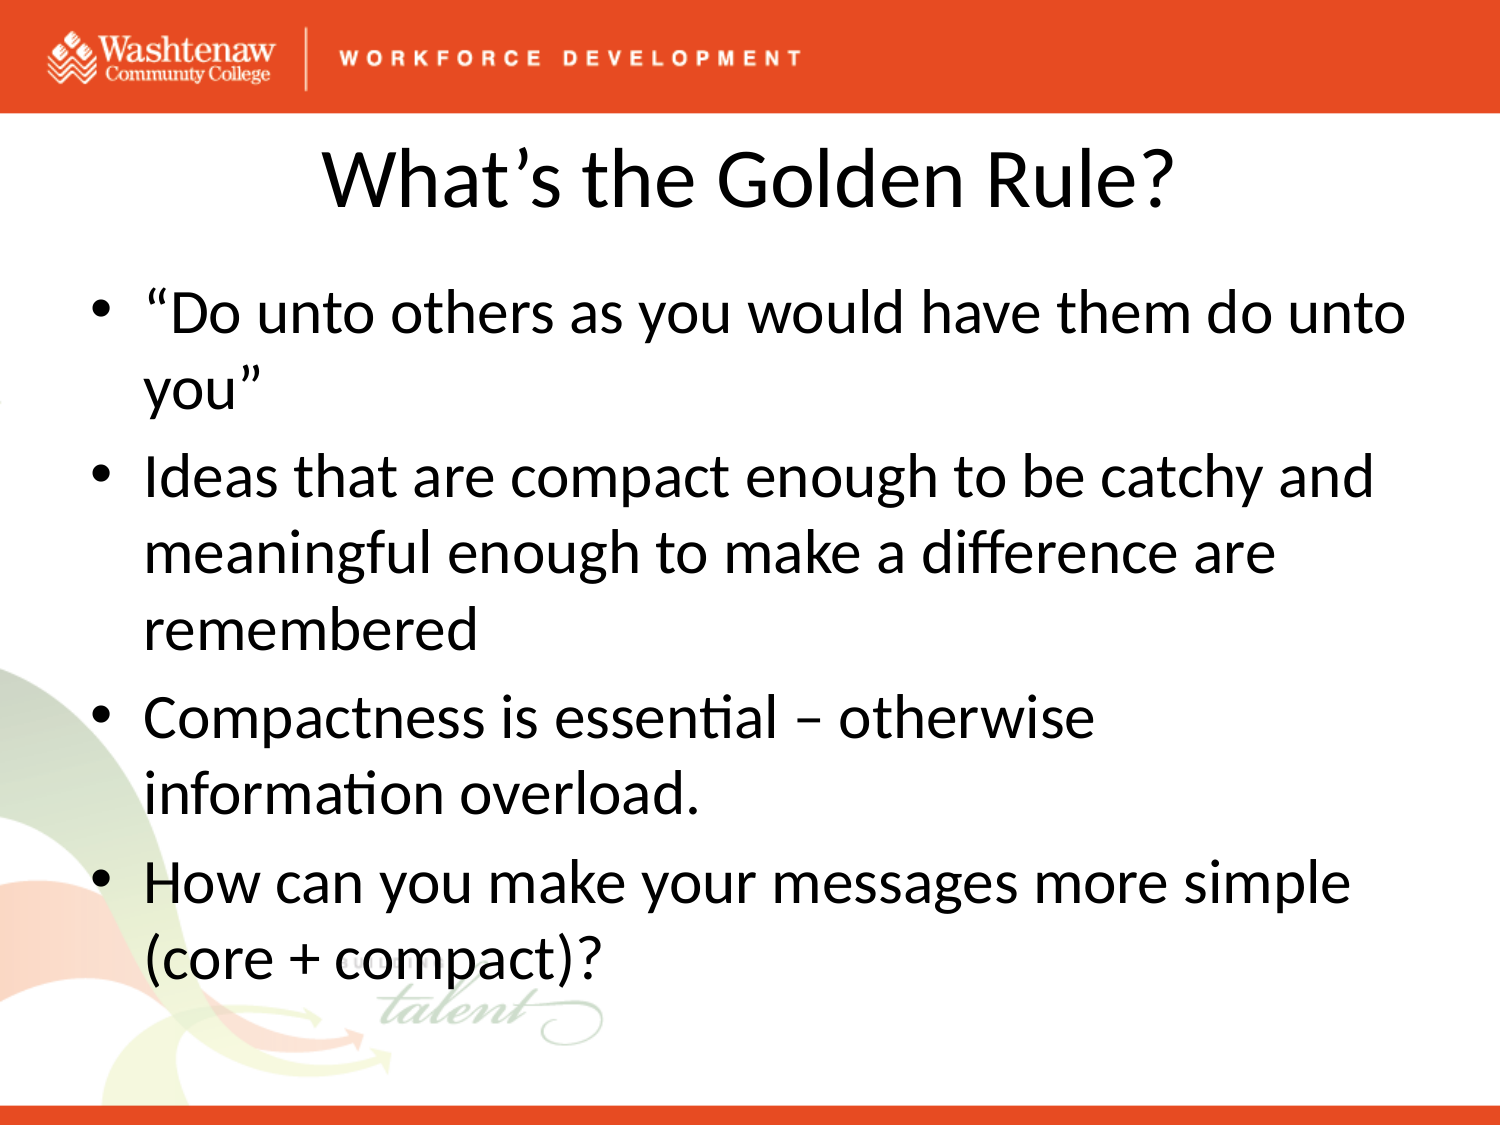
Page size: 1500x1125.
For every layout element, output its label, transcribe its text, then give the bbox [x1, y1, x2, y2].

title What’s the Golden Rule? [75, 114, 1425, 233]
picture [0, 0, 1500, 1125]
list “Do unto others as you would have them do unto you” Ideas that are compact enough to be catchy and meaningful enough to make a difference are remembered Compactness is essential – otherwise information overload. How can you make your messages more simple (core + compact)? [75, 262, 1425, 1005]
